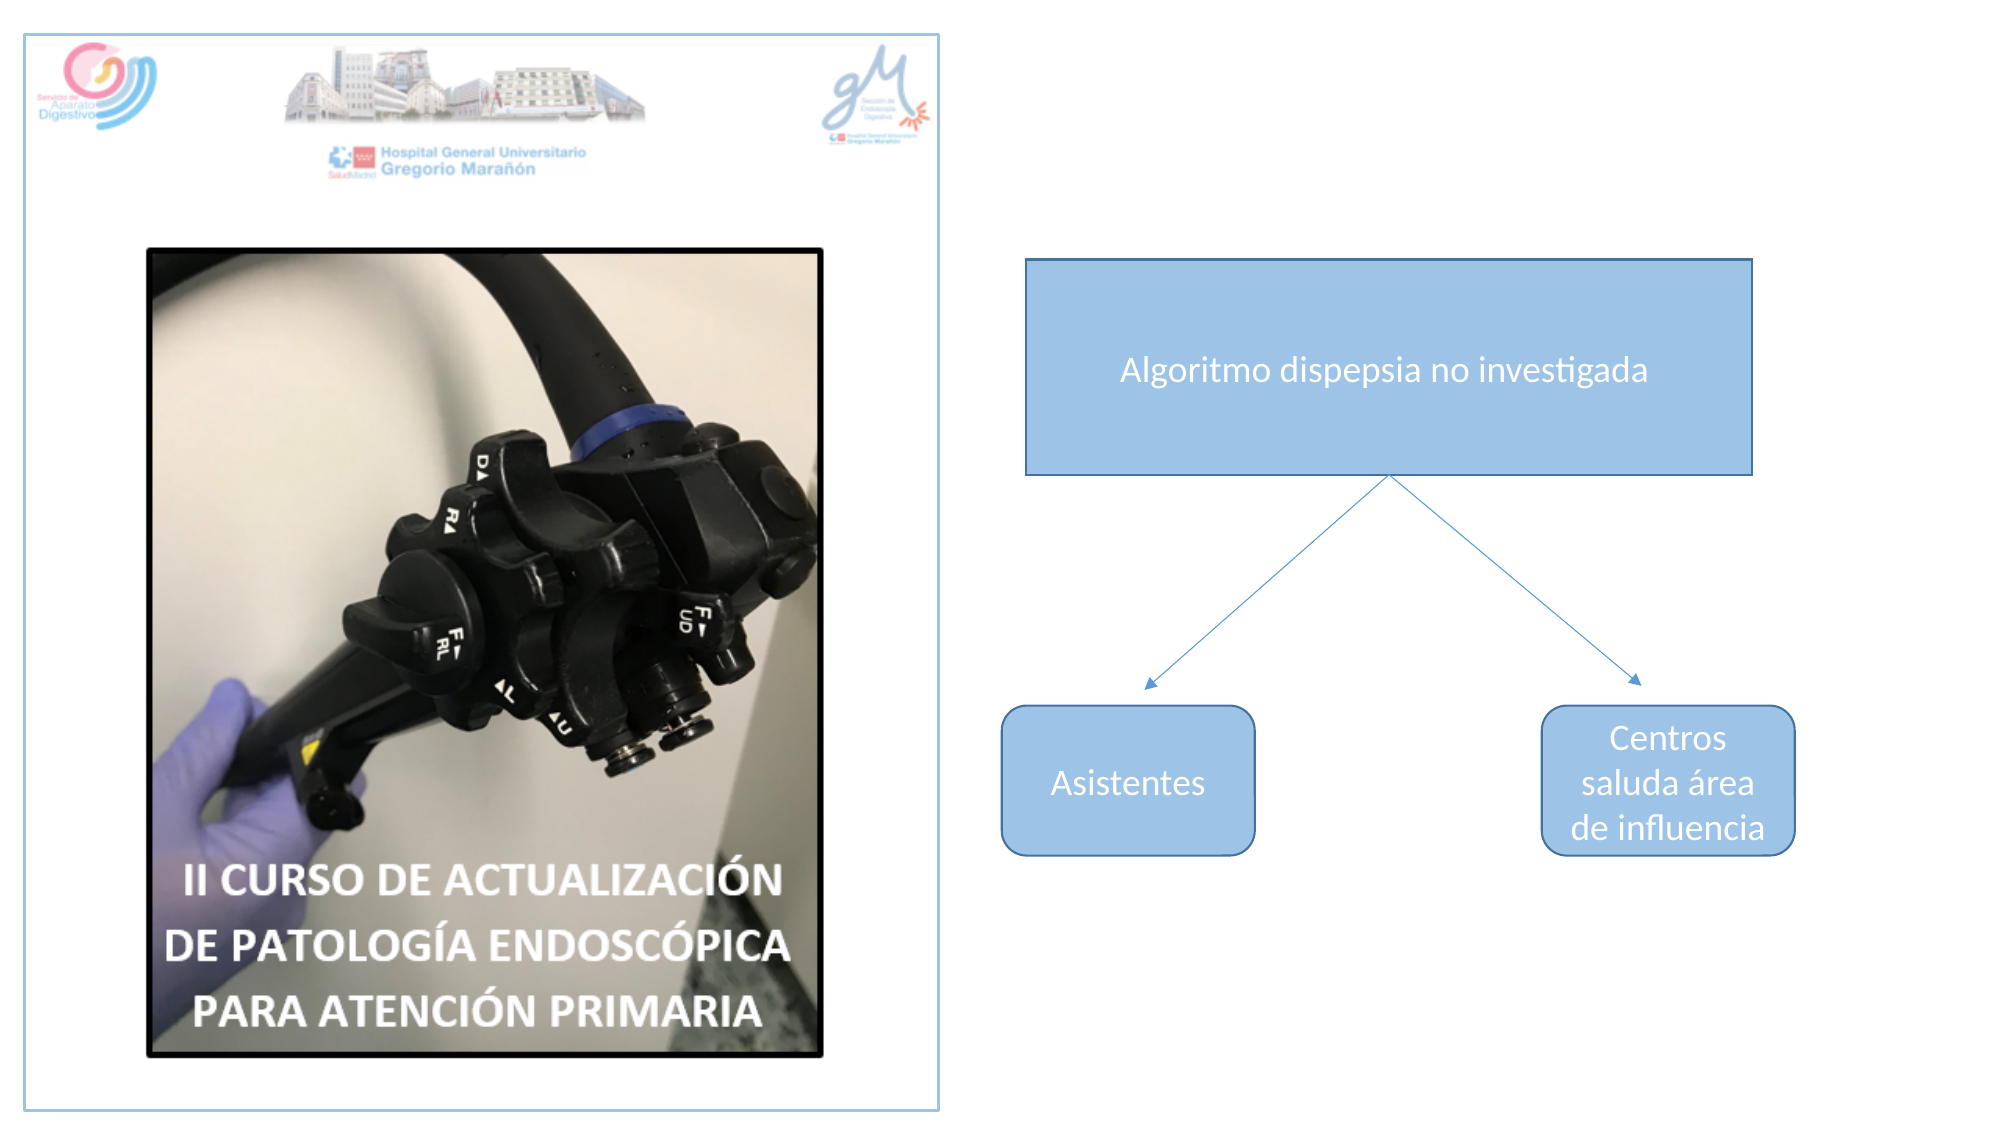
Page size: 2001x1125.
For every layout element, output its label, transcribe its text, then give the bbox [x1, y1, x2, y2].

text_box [1389, 474, 1642, 686]
text_box Asistentes [1000, 704, 1256, 857]
picture [26, 35, 938, 1110]
text_box Algoritmo dispepsia no investigada [1025, 258, 1753, 476]
text_box Centros saluda área de influencia [1540, 704, 1796, 857]
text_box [1144, 474, 1390, 690]
